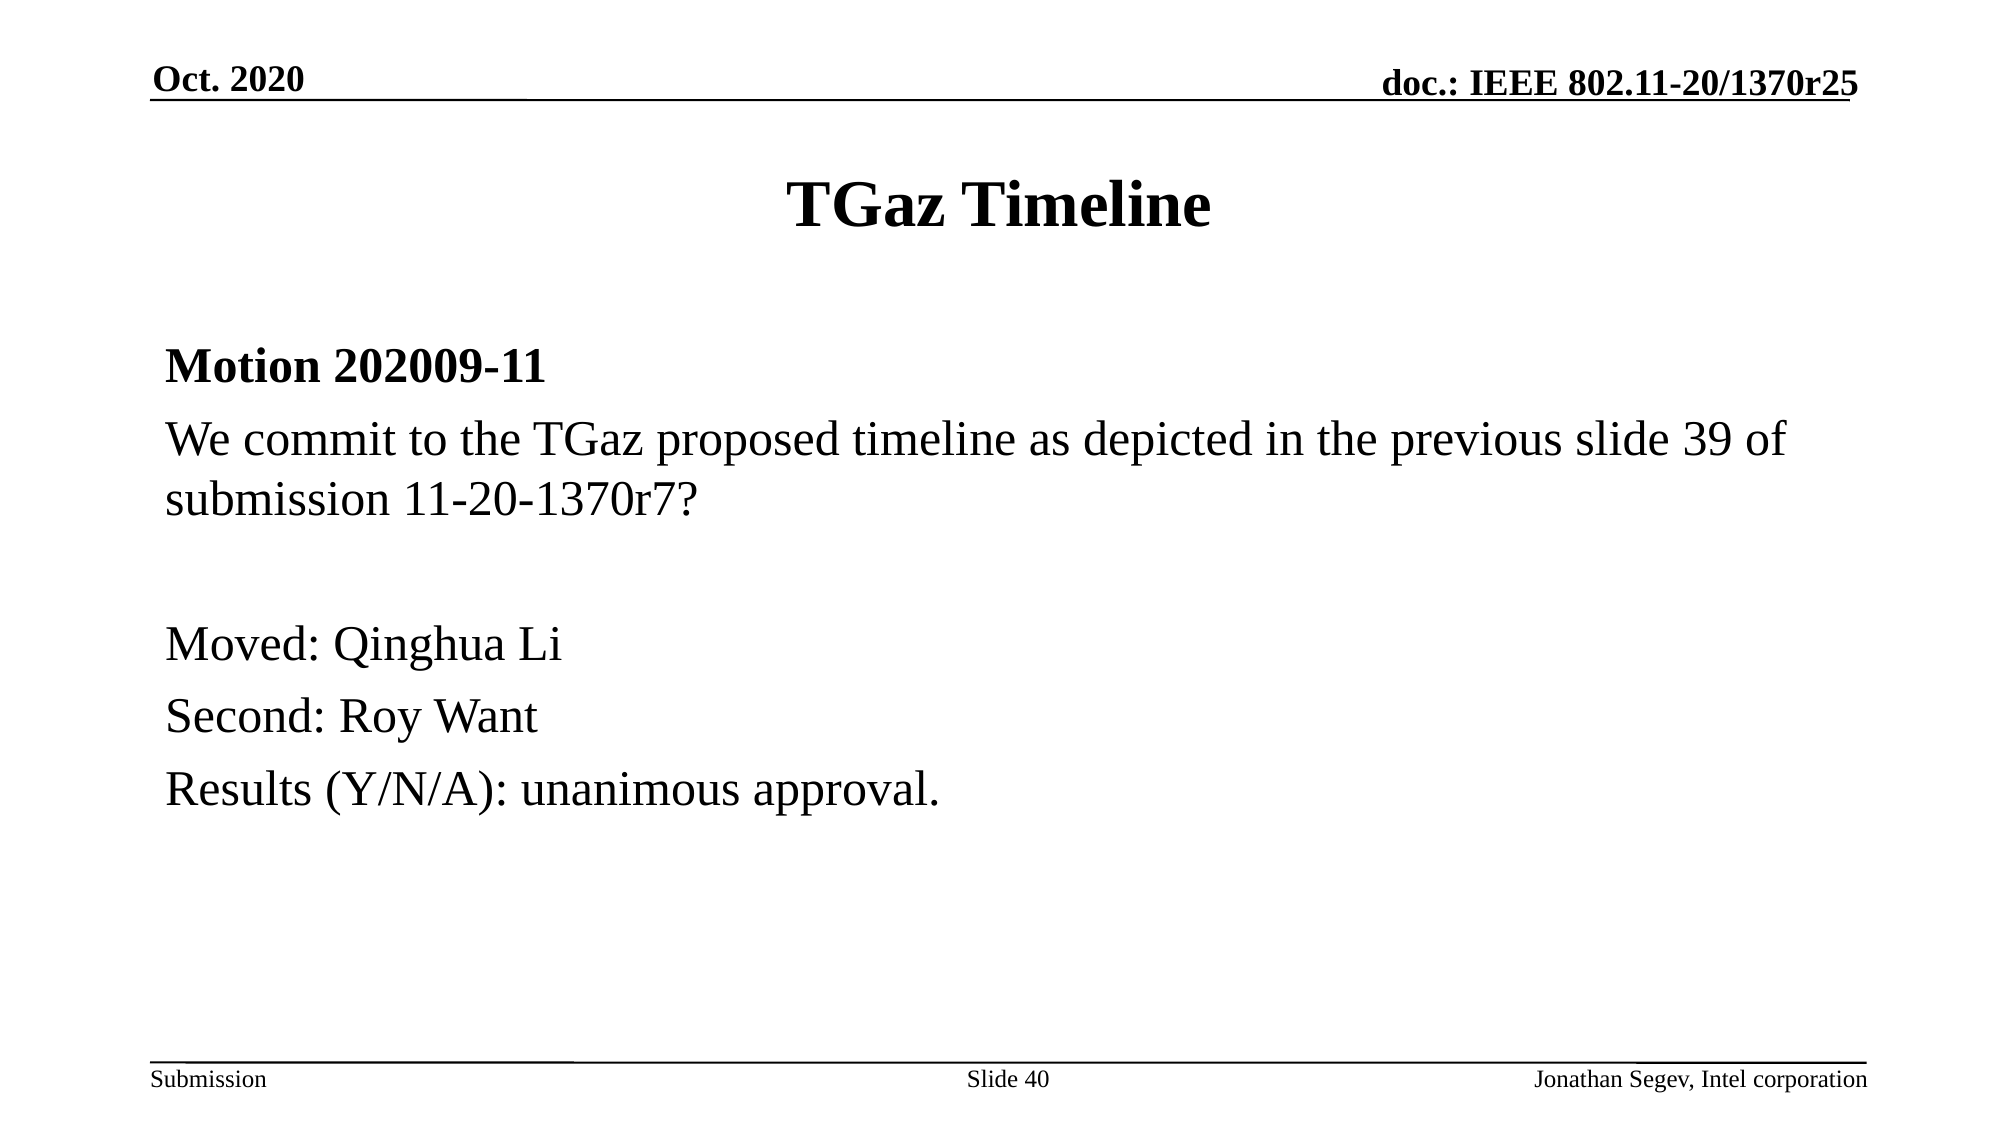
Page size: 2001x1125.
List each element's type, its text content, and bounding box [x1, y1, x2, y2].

slide_number Slide 40 [950, 1061, 1067, 1123]
list Motion 202009-11 We commit to the TGaz proposed timeline as depicted in the previous slide 39 of submission 11-20-1370r7? Moved: Qinghua Li Second: Roy Want Results (Y/N/A): unanimous approval. [149, 324, 1850, 1000]
title TGaz Timeline [149, 112, 1850, 288]
footer Jonathan Segev, Intel corporation [1171, 1061, 1869, 1093]
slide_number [152, 54, 563, 100]
